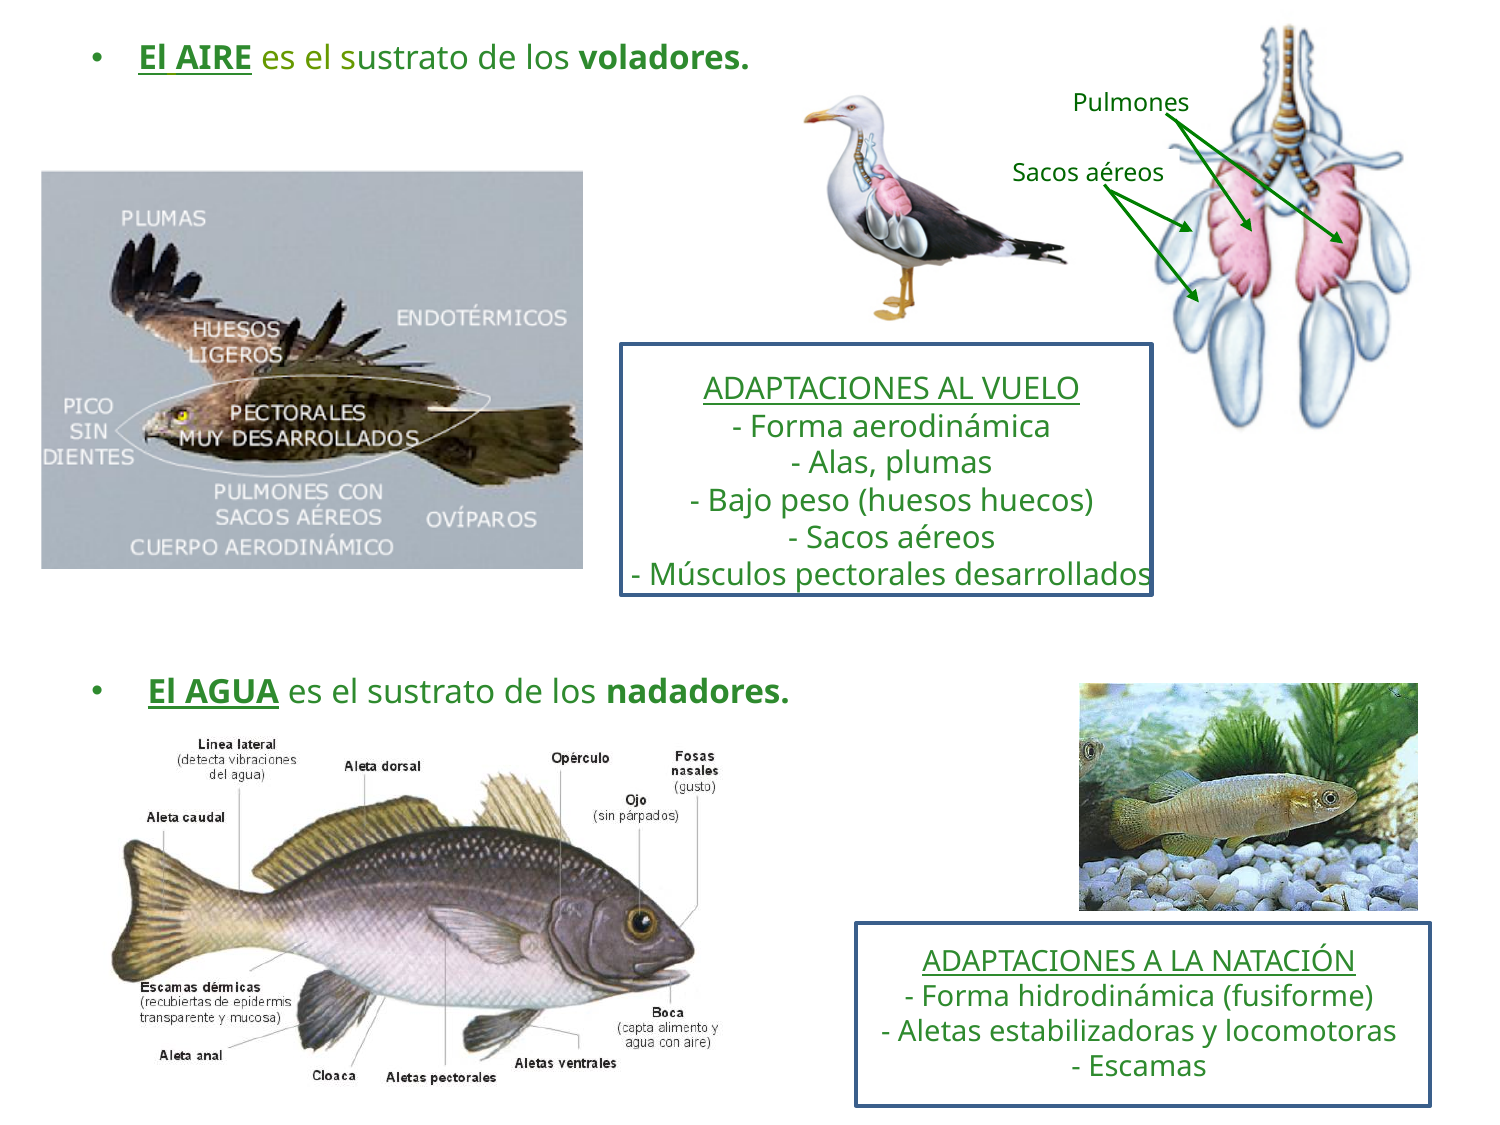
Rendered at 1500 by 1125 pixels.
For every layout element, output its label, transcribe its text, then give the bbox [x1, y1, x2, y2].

picture [88, 721, 726, 1101]
picture [1079, 683, 1418, 912]
text_box El AIRE es el sustrato de los voladores. [76, 29, 1125, 84]
picture [40, 168, 583, 569]
text_box [854, 921, 1432, 1108]
text_box Pulmones [1057, 79, 1125, 124]
title ADAPTACIONES AL VUELO - Forma aerodinámica - Alas, plumas - Bajo peso (huesos huecos) - Sacos aéreos - Músculos pectorales desarrollados [614, 361, 1170, 649]
text_box Sacos aéreos [1084, 149, 1125, 194]
picture [785, 83, 1080, 334]
picture [1130, 8, 1471, 452]
text_box [619, 342, 1154, 597]
text_box ADAPTACIONES A LA NATACIÓN - Forma hidrodinámica (fusiforme) - Aletas estabilizadoras y locomotoras - Escamas [784, 918, 1495, 1106]
text_box El AGUA es el sustrato de los nadadores. [76, 662, 1091, 718]
